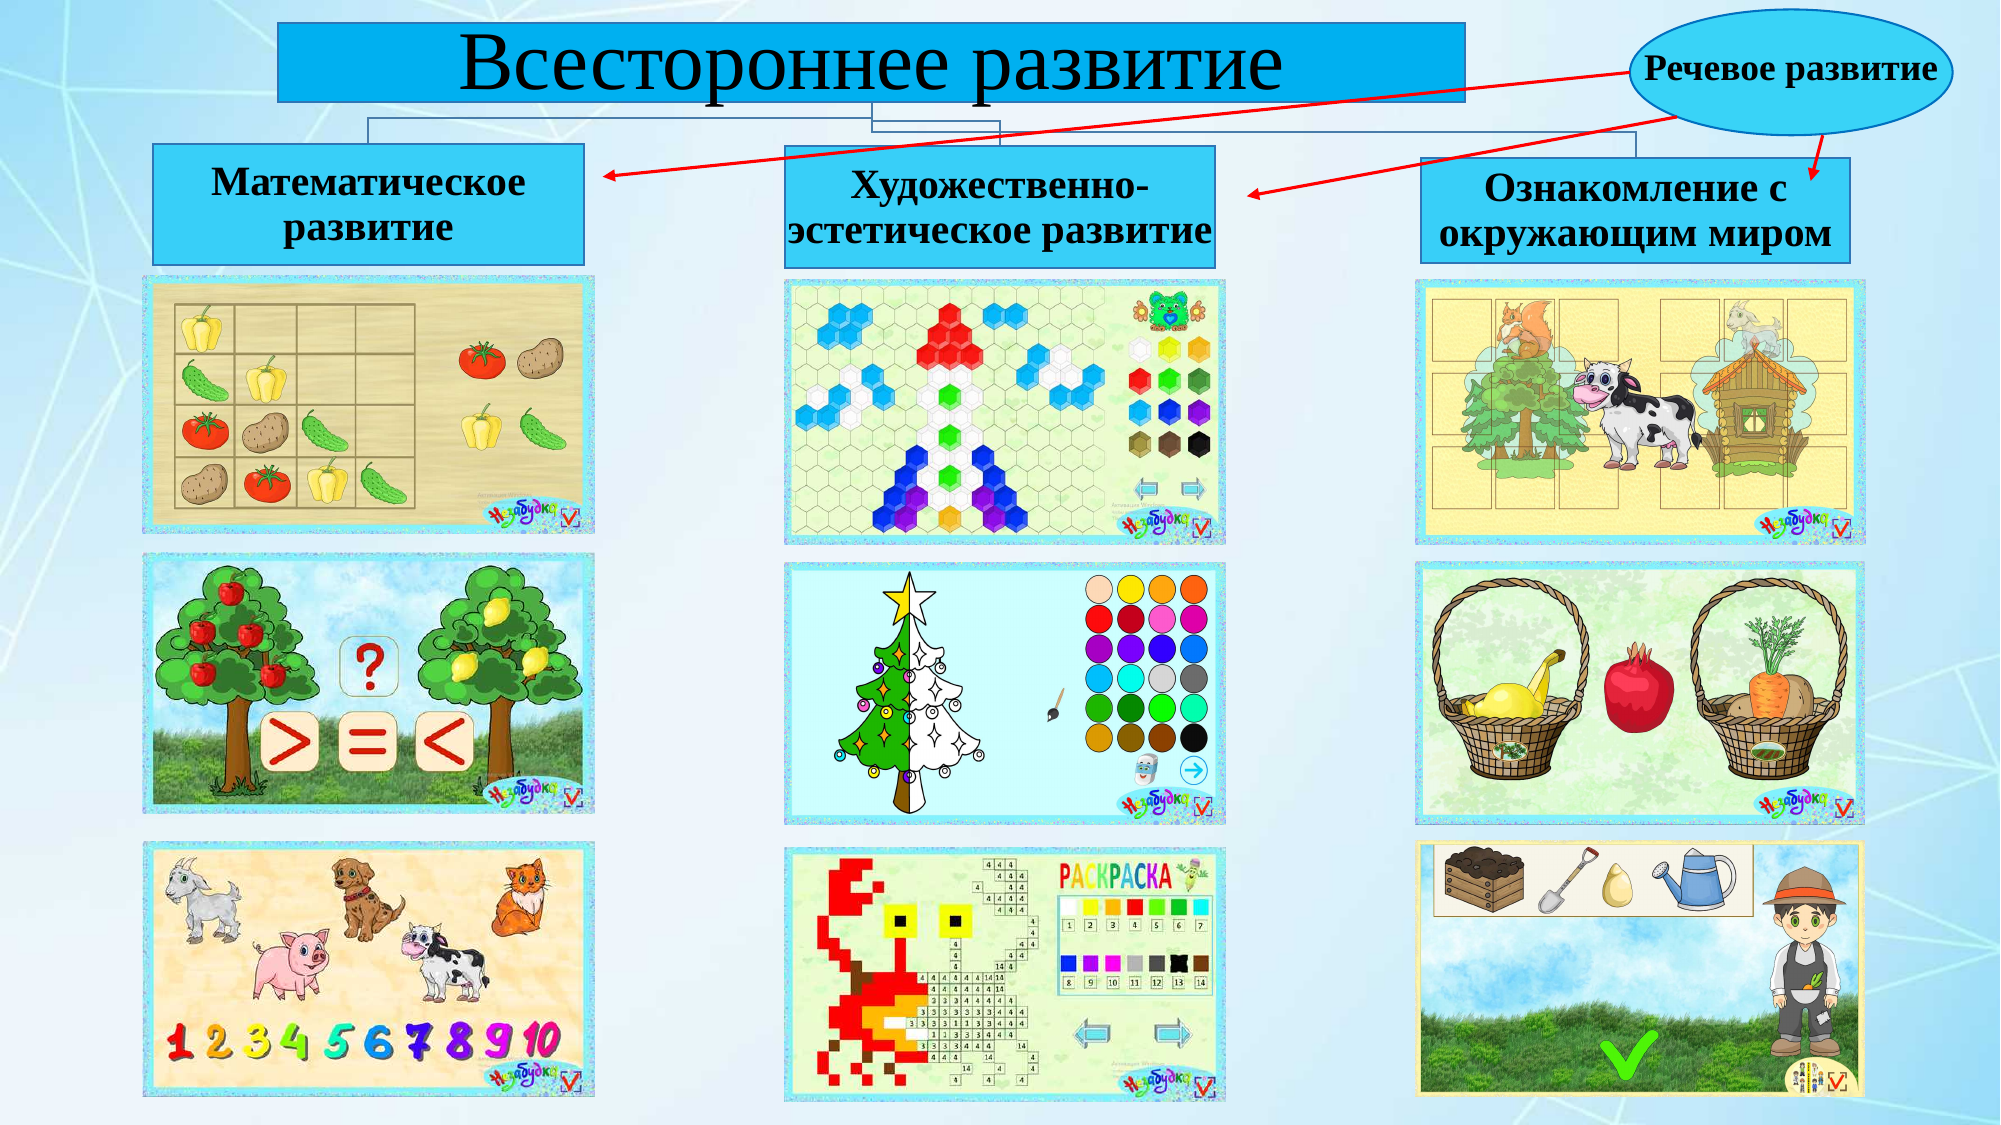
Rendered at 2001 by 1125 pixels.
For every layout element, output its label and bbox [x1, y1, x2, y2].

text_box [82, 23, 1911, 276]
text_box [1810, 135, 1823, 181]
text_box [1246, 116, 1678, 197]
picture [0, 0, 2000, 1125]
text_box [602, 72, 1630, 177]
